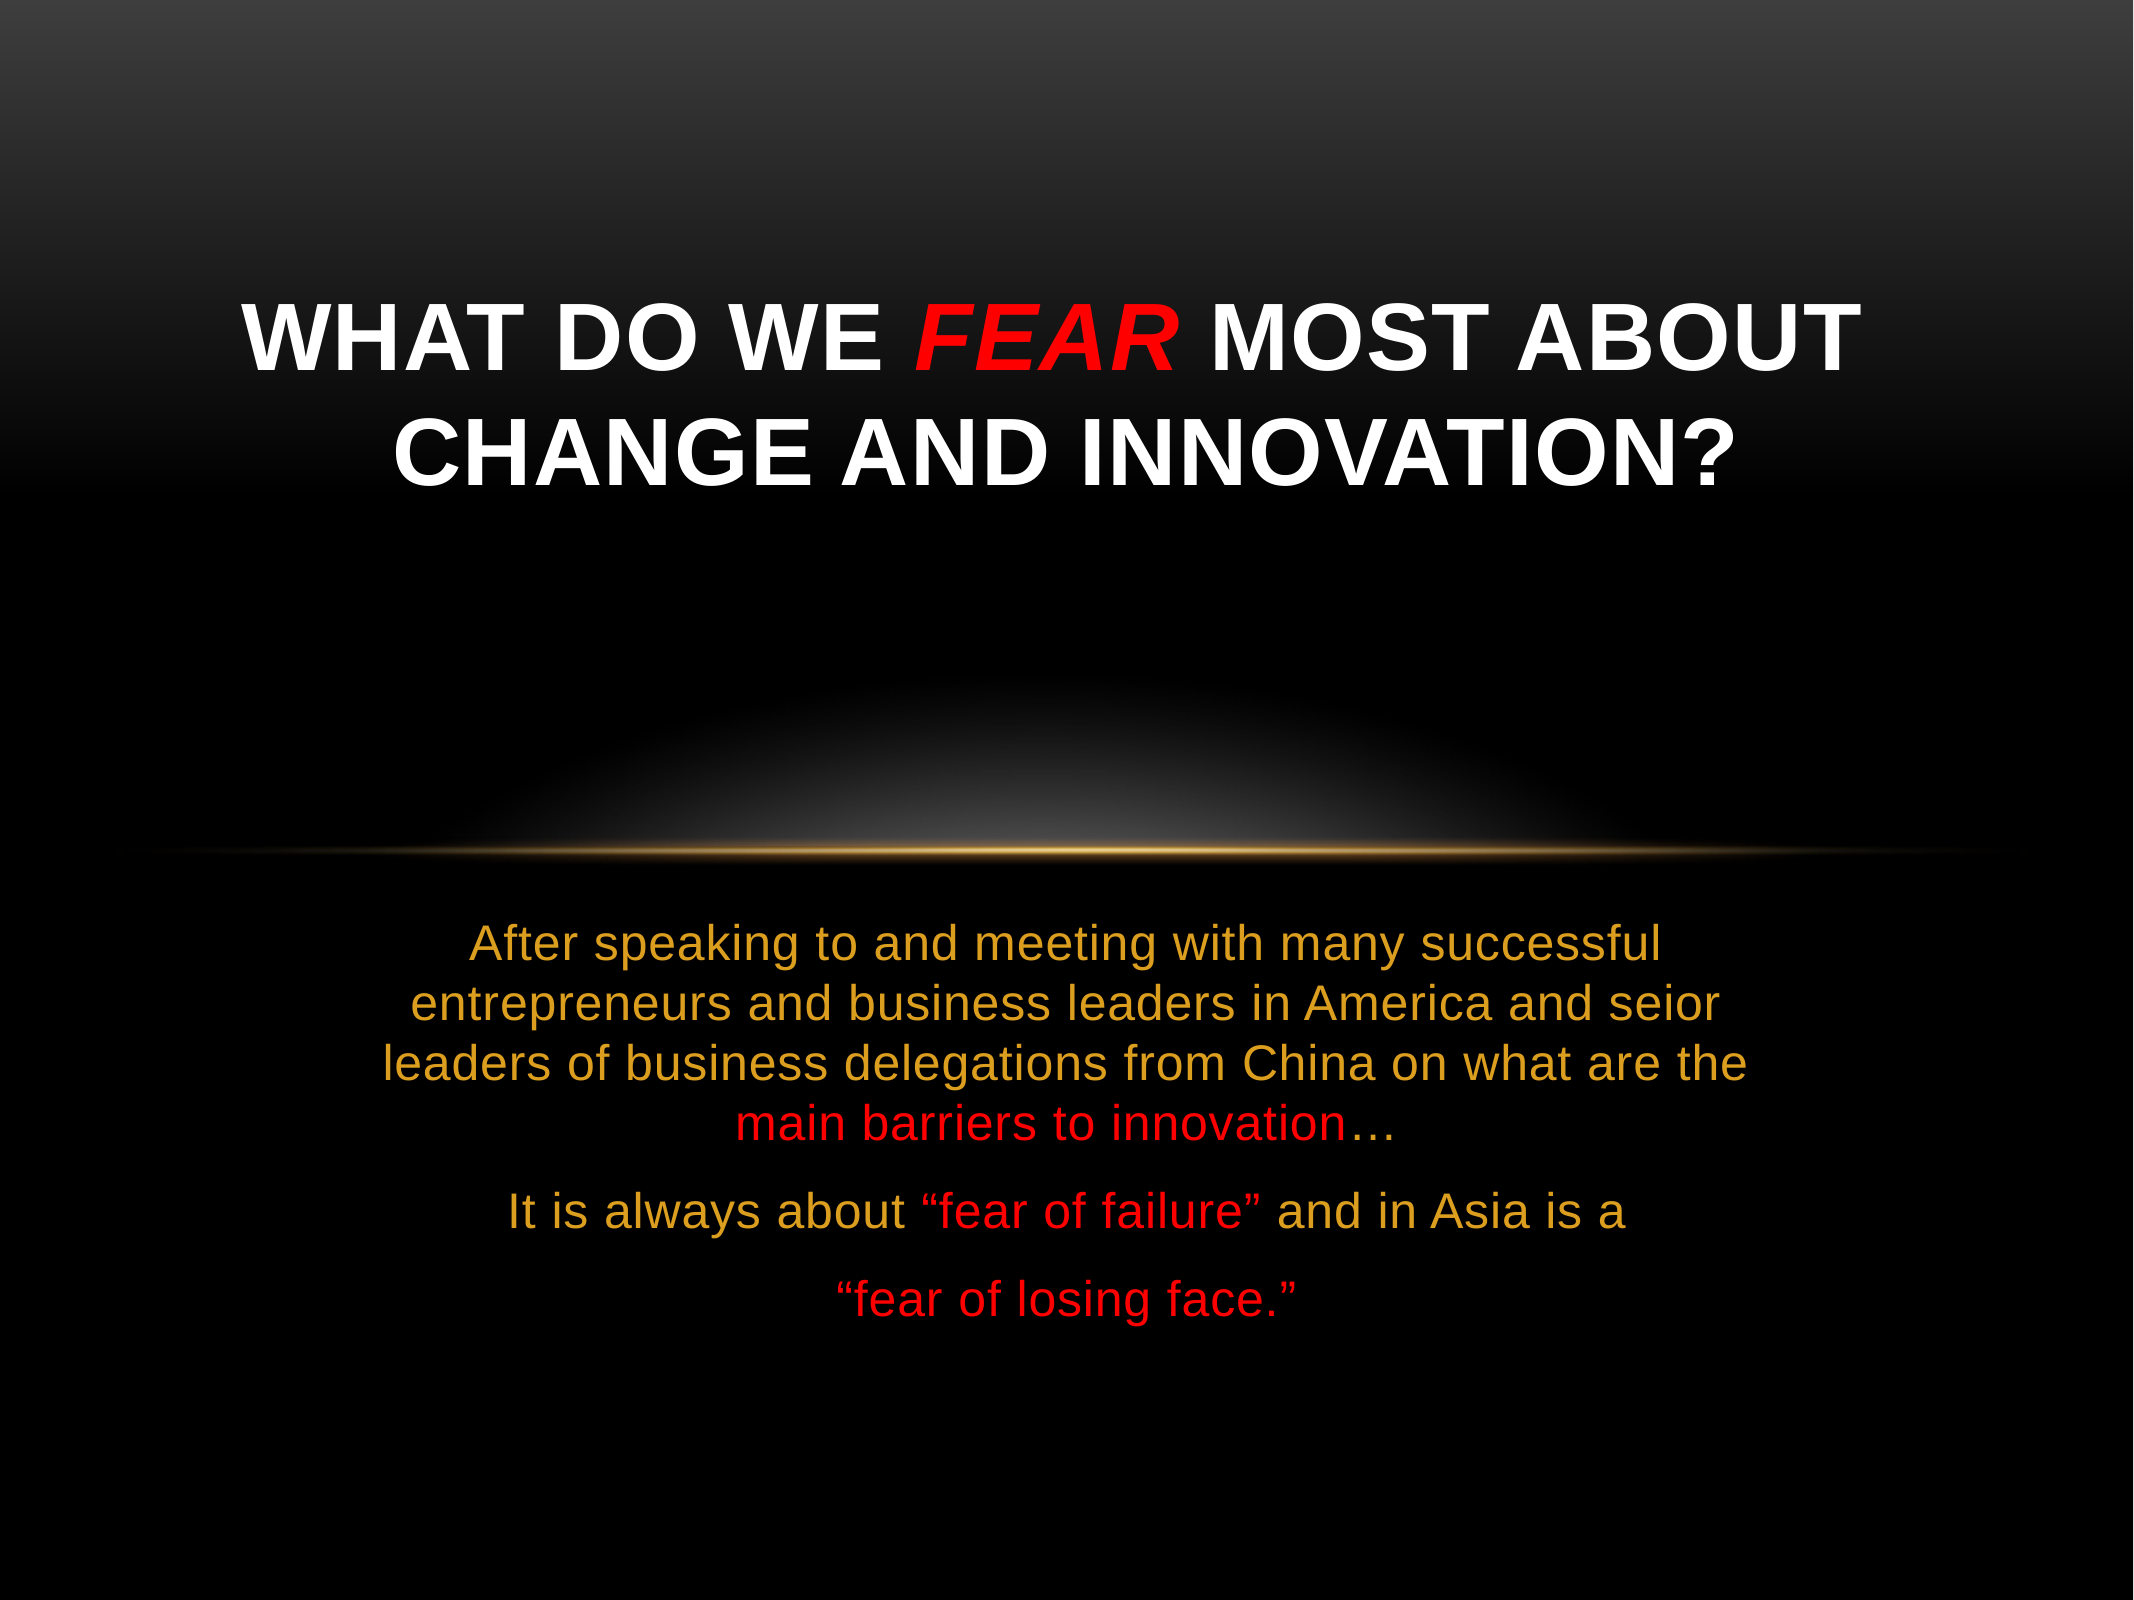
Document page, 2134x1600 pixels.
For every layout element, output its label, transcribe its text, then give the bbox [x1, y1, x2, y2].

title What do we fear most about change and innovation? [159, 124, 1974, 516]
picture [0, 0, 2134, 1067]
subtitle After speaking to and meeting with many successful entrepreneurs and business leaders in America and seior leaders of business delegations from China on what are the main barriers to innovation… It is always about “fear of failure” and in Asia is a “fear of losing face.” [320, 900, 1814, 1438]
